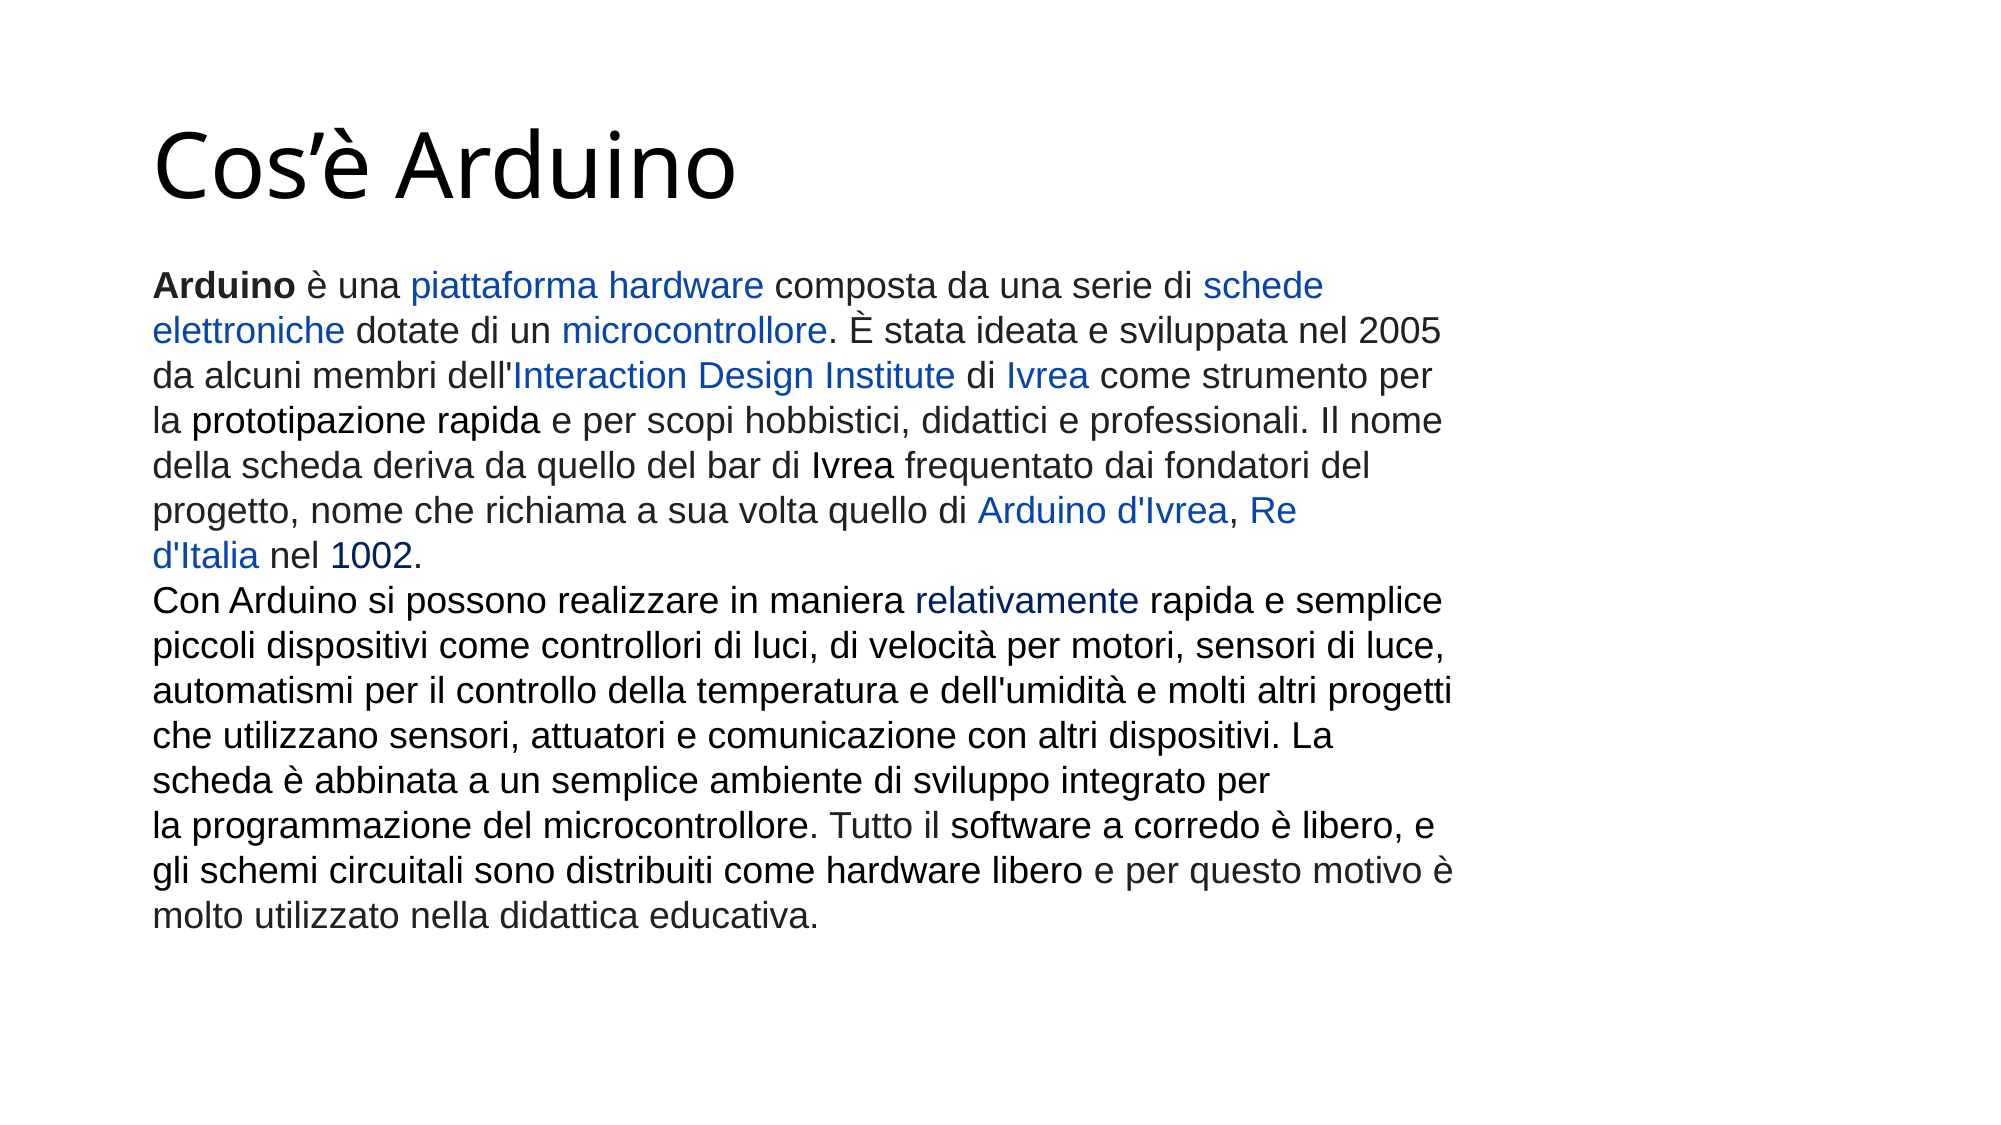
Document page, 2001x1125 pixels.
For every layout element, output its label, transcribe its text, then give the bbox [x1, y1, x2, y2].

text_box Arduino è una piattaforma hardware composta da una serie di schede elettroniche dotate di un microcontrollore. È stata ideata e sviluppata nel 2005 da alcuni membri dell'Interaction Design Institute di Ivrea come strumento per la prototipazione rapida e per scopi hobbistici, didattici e professionali. Il nome della scheda deriva da quello del bar di Ivrea frequentato dai fondatori del progetto, nome che richiama a sua volta quello di Arduino d'Ivrea, Re d'Italia nel 1002. Con Arduino si possono realizzare in maniera relativamente rapida e semplice piccoli dispositivi come controllori di luci, di velocità per motori, sensori di luce, automatismi per il controllo della temperatura e dell'umidità e molti altri progetti che utilizzano sensori, attuatori e comunicazione con altri dispositivi. La scheda è abbinata a un semplice ambiente di sviluppo integrato per la programmazione del microcontrollore. Tutto il software a corredo è libero, e gli schemi circuitali sono distribuiti come hardware libero e per questo motivo è molto utilizzato nella didattica educativa. [137, 253, 1479, 944]
title Cos’è Arduino [137, 59, 1863, 278]
